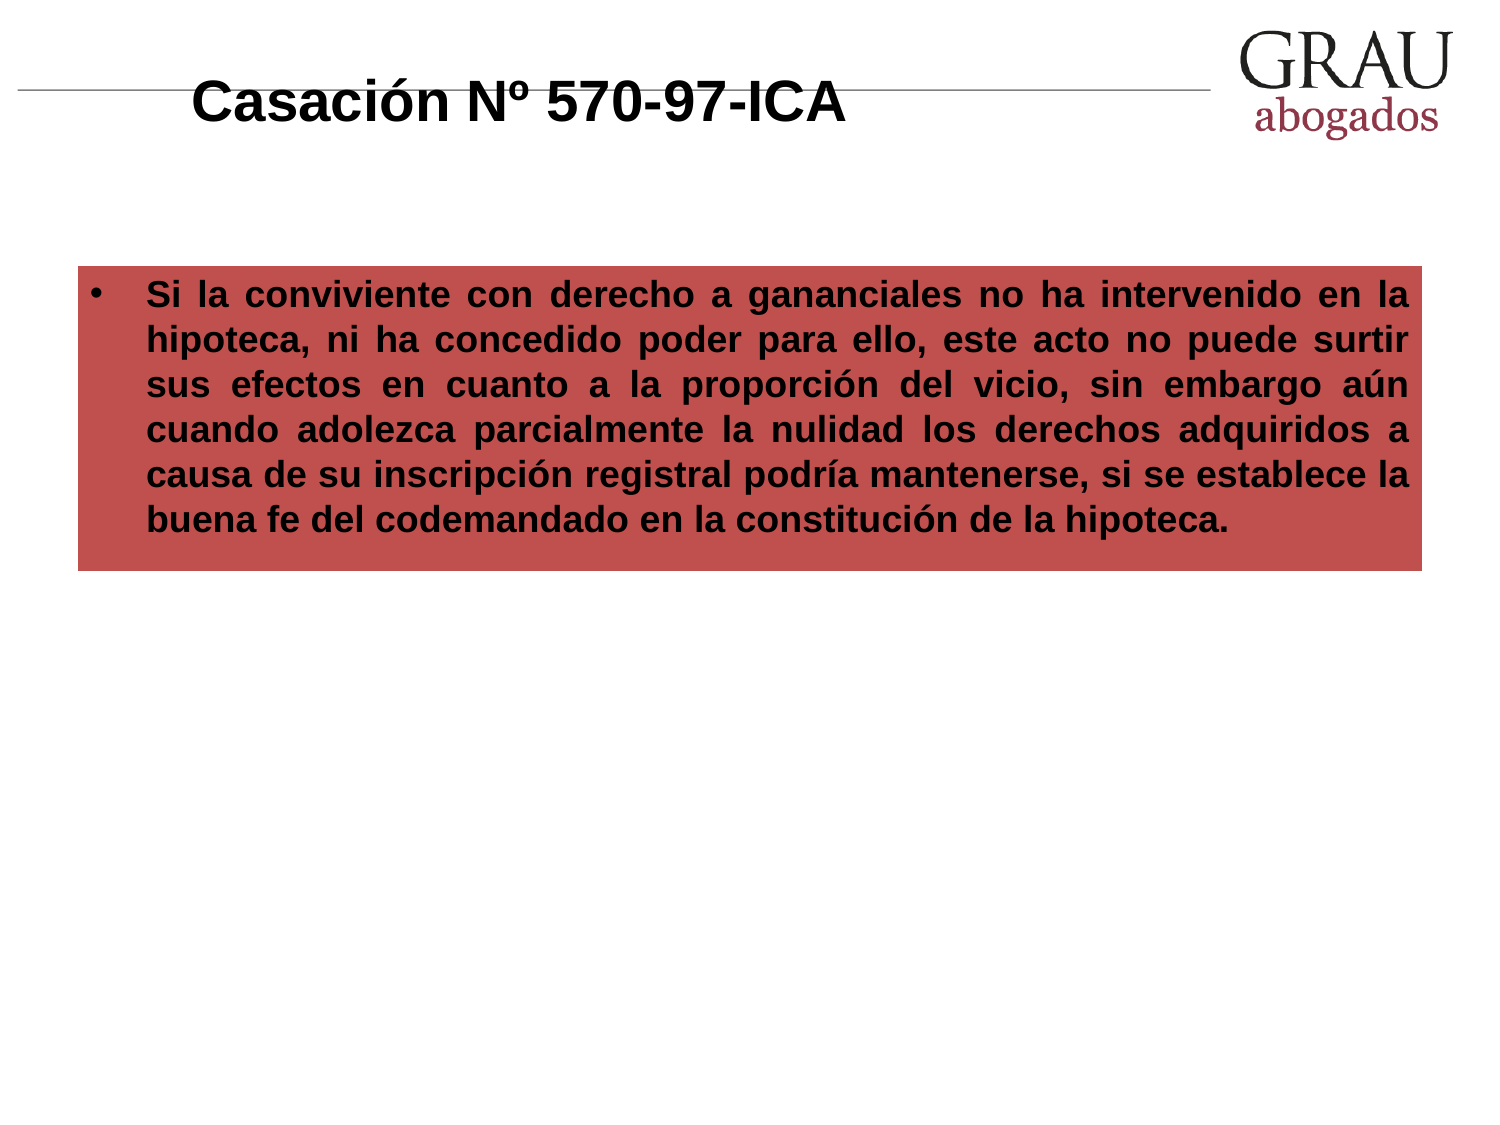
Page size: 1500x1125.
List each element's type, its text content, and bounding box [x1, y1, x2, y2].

list Si la conviviente con derecho a gananciales no ha intervenido en la hipoteca, ni ha concedido poder para ello, este acto no puede surtir sus efectos en cuanto a la proporción del vicio, sin embargo aún cuando adolezca parcialmente la nulidad los derechos adquiridos a causa de su inscripción registral podría mantenerse, si se establece la buena fe del codemandado en la constitución de la hipoteca. [75, 262, 1425, 575]
picture [1222, 0, 1459, 149]
